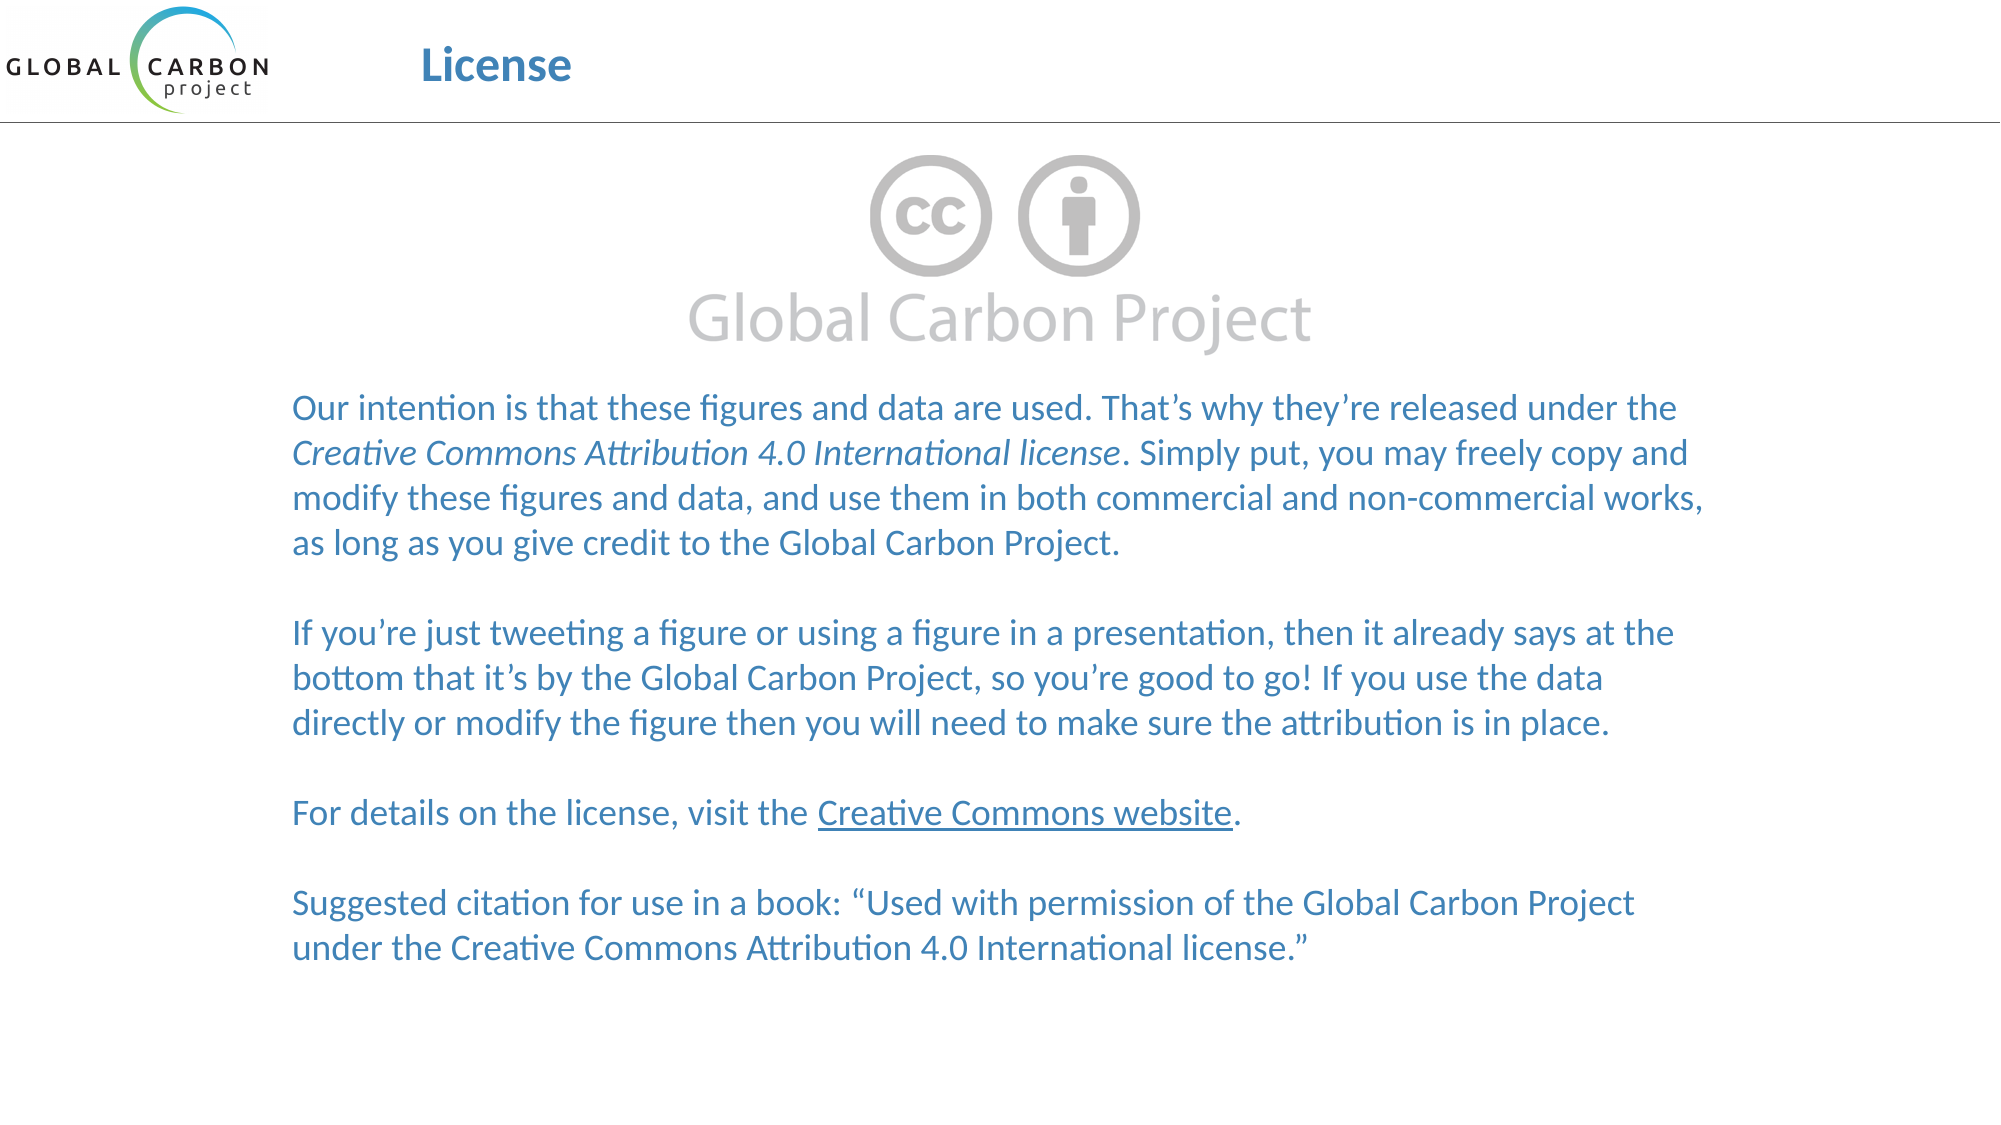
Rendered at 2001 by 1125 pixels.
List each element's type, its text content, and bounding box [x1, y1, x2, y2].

picture [687, 153, 1313, 359]
title License [405, 19, 2000, 103]
picture [6, 6, 268, 114]
text_box Our intention is that these figures and data are used. That’s why they’re released under the Creative Commons Attribution 4.0 International license. Simply put, you may freely copy and modify these figures and data, and use them in both commercial and non-commercial works, as long as you give credit to the Global Carbon Project. If you’re just tweeting a figure or using a figure in a presentation, then it already says at the bottom that it’s by the Global Carbon Project, so you’re good to go! If you use the data directly or modify the figure then you will need to make sure the attribution is in place. For details on the license, visit the Creative Commons website. Suggested citation for use in a book: “Used with permission of the Global Carbon Project under the Creative Commons Attribution 4.0 International license.” [277, 375, 1735, 976]
